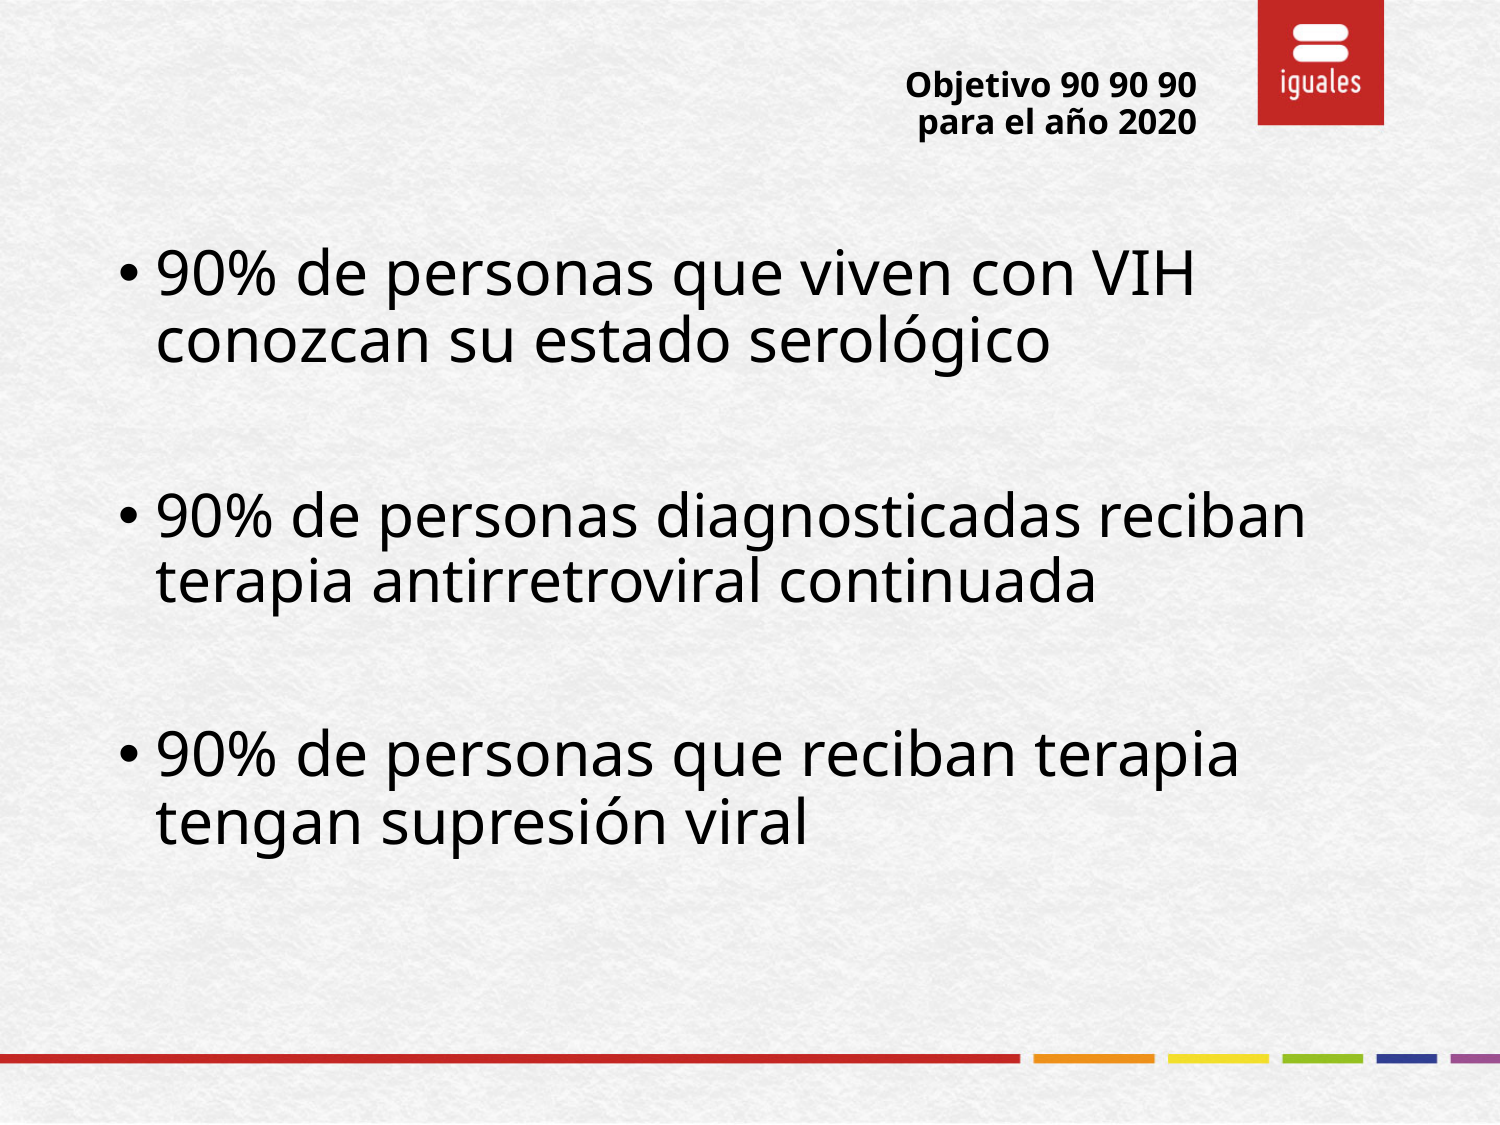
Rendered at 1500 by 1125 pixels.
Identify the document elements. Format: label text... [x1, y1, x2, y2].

picture [0, 0, 1500, 1125]
title Objetivo 90 90 90 para el año 2020 [103, 59, 1212, 150]
list 90% de personas que viven con VIH conozcan su estado serológico 90% de personas diagnosticadas reciban terapia antirretroviral continuada 90% de personas que reciban terapia tengan supresión viral [103, 233, 1354, 968]
